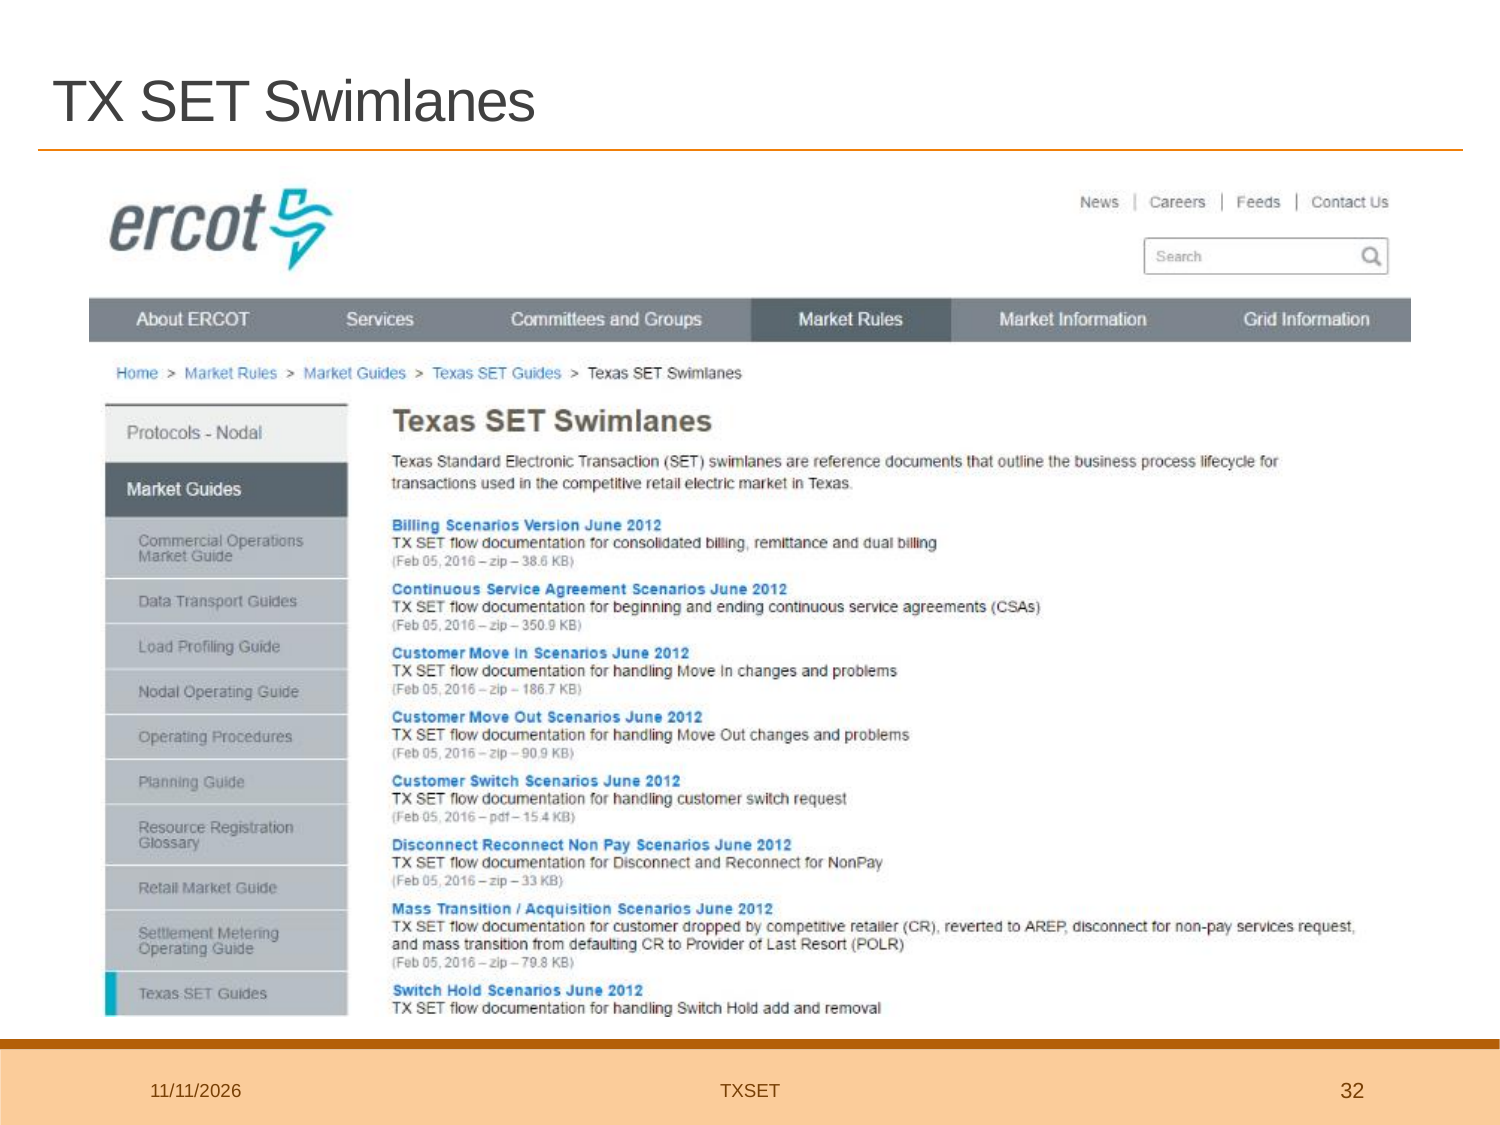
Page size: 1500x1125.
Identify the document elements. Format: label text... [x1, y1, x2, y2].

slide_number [135, 1059, 440, 1120]
footer TxSET [453, 1059, 1047, 1120]
picture [88, 166, 1412, 1018]
slide_number 32 [1218, 1059, 1380, 1120]
title TX SET Swimlanes [37, 37, 1275, 141]
